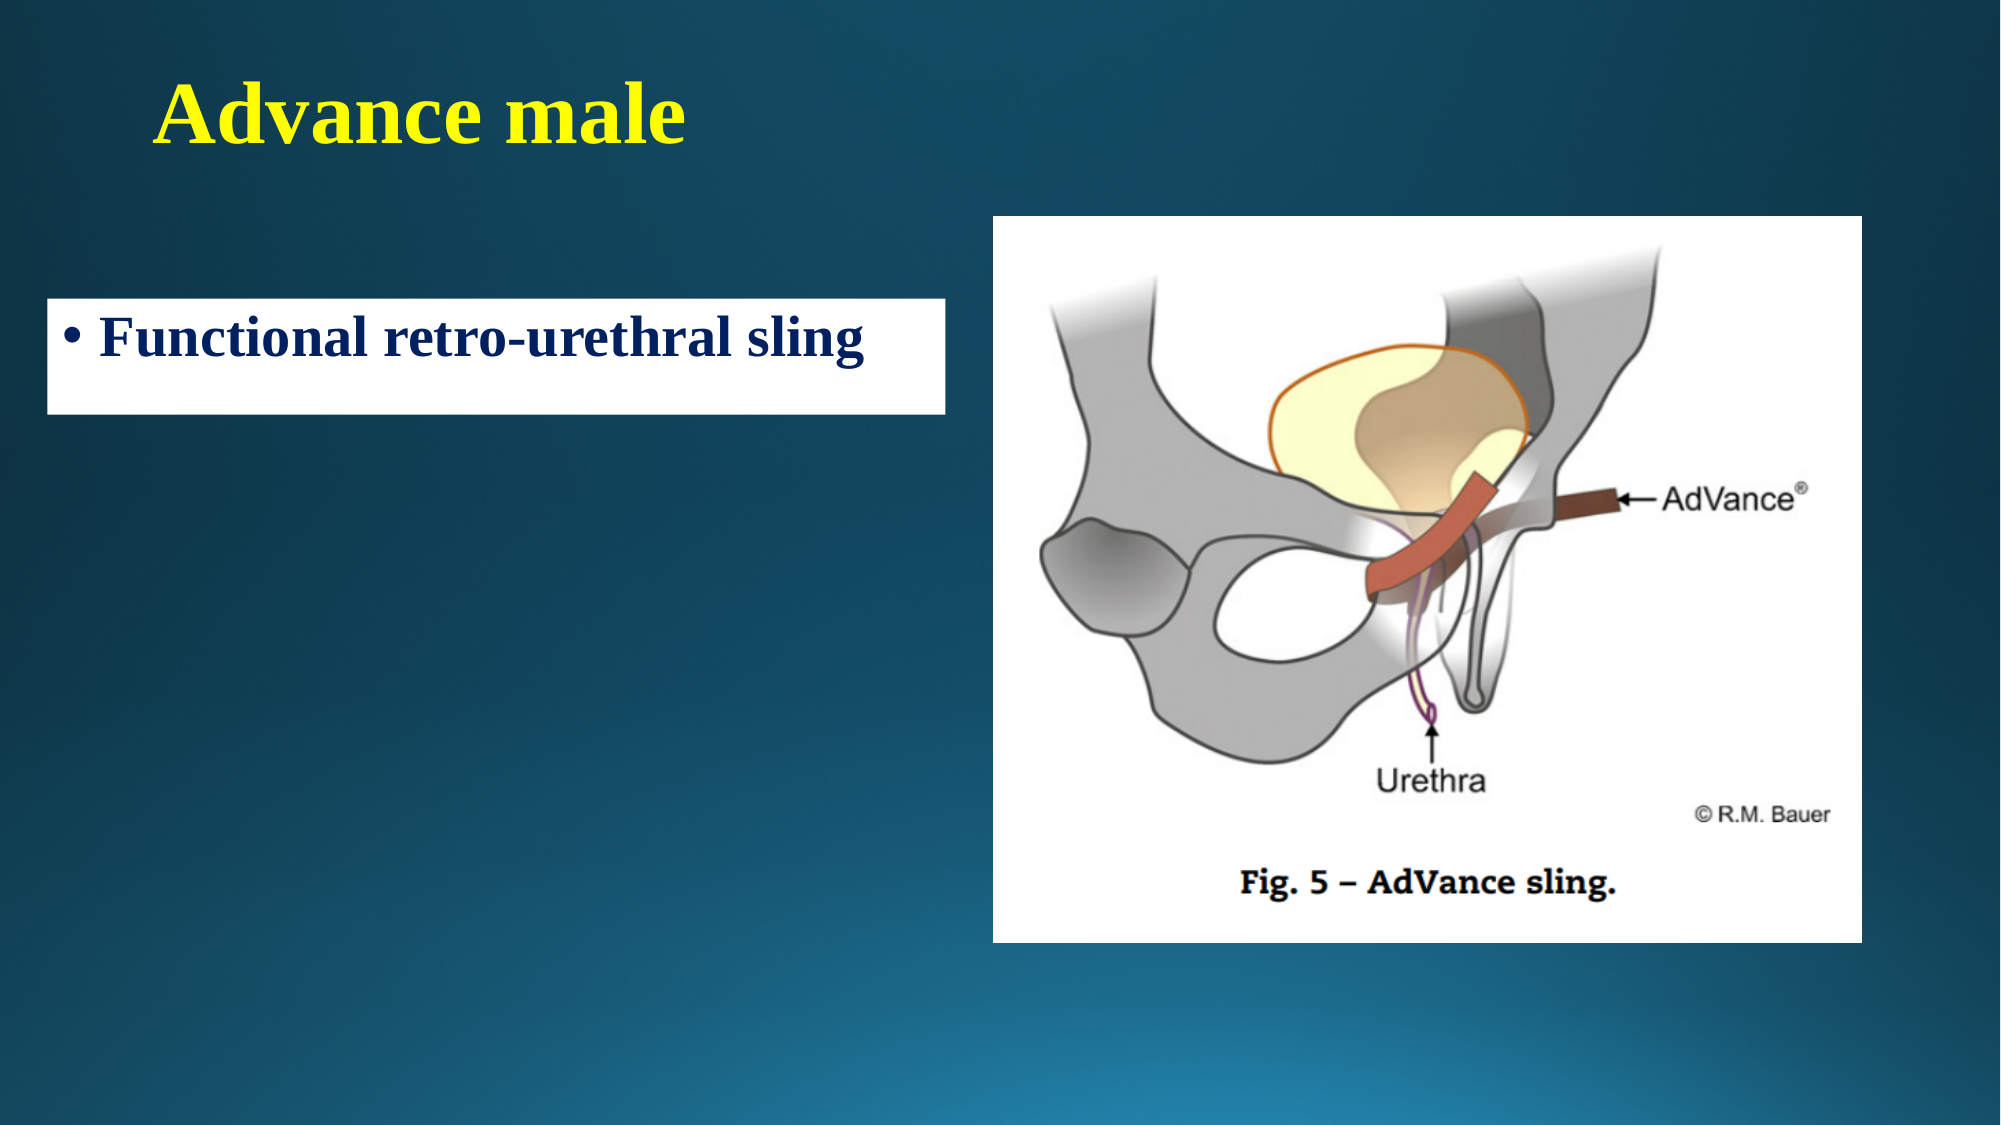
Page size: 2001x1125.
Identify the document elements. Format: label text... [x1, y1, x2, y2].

list Functional retro-urethral sling [47, 298, 946, 415]
picture [0, 0, 2001, 1125]
title Advance male [137, 59, 1863, 278]
